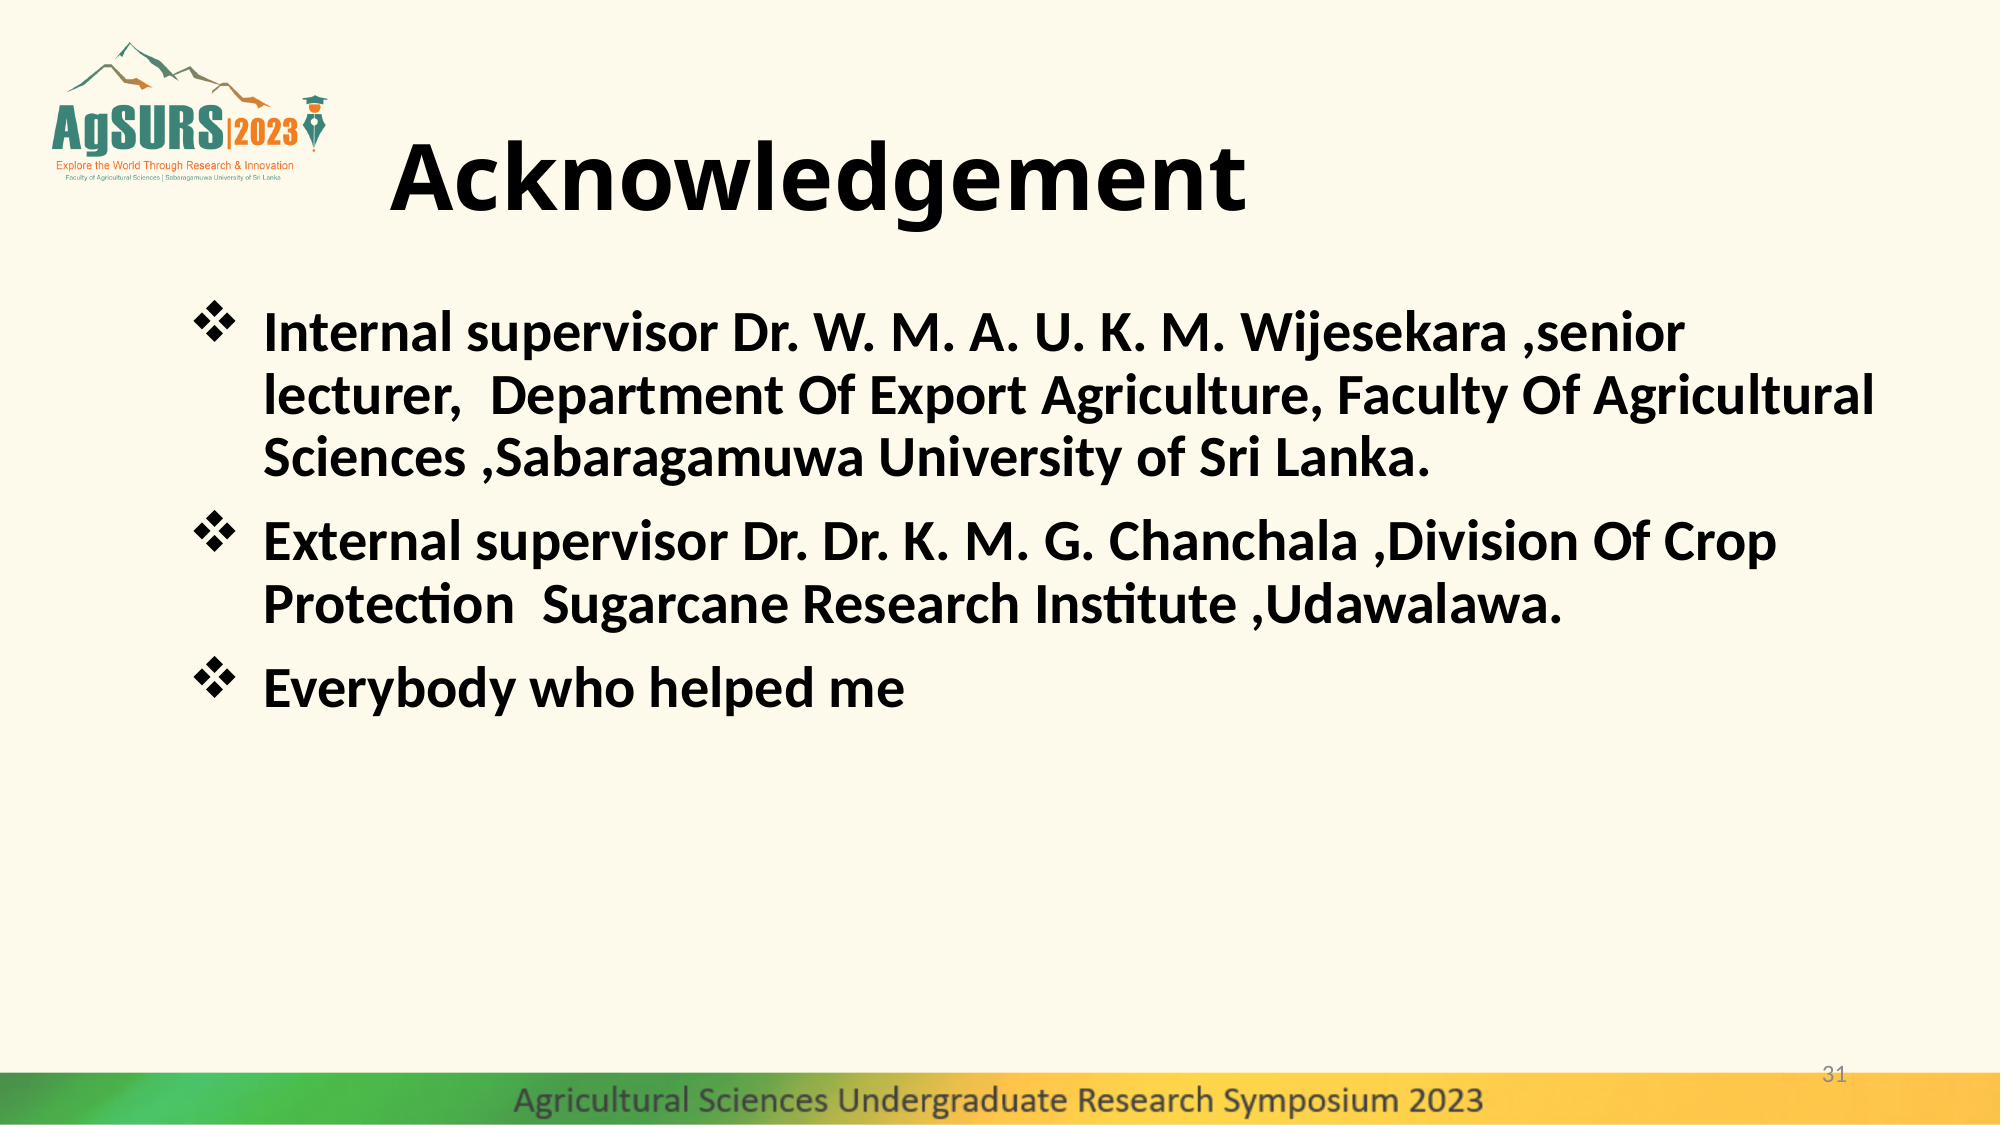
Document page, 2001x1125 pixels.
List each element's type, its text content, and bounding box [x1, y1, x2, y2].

text_box Internal supervisor Dr. W. M. A. U. K. M. Wijesekara ,senior lecturer, Department Of Export Agriculture, Faculty Of Agricultural Sciences ,Sabaragamuwa University of Sri Lanka. External supervisor Dr. Dr. K. M. G. Chanchala ,Division Of Crop Protection Sugarcane Research Institute ,Udawalawa. Everybody who helped me [173, 293, 1899, 1008]
slide_number 31 [1412, 1042, 1863, 1103]
title Acknowledgement [375, 83, 1899, 278]
picture [0, 0, 2000, 1125]
